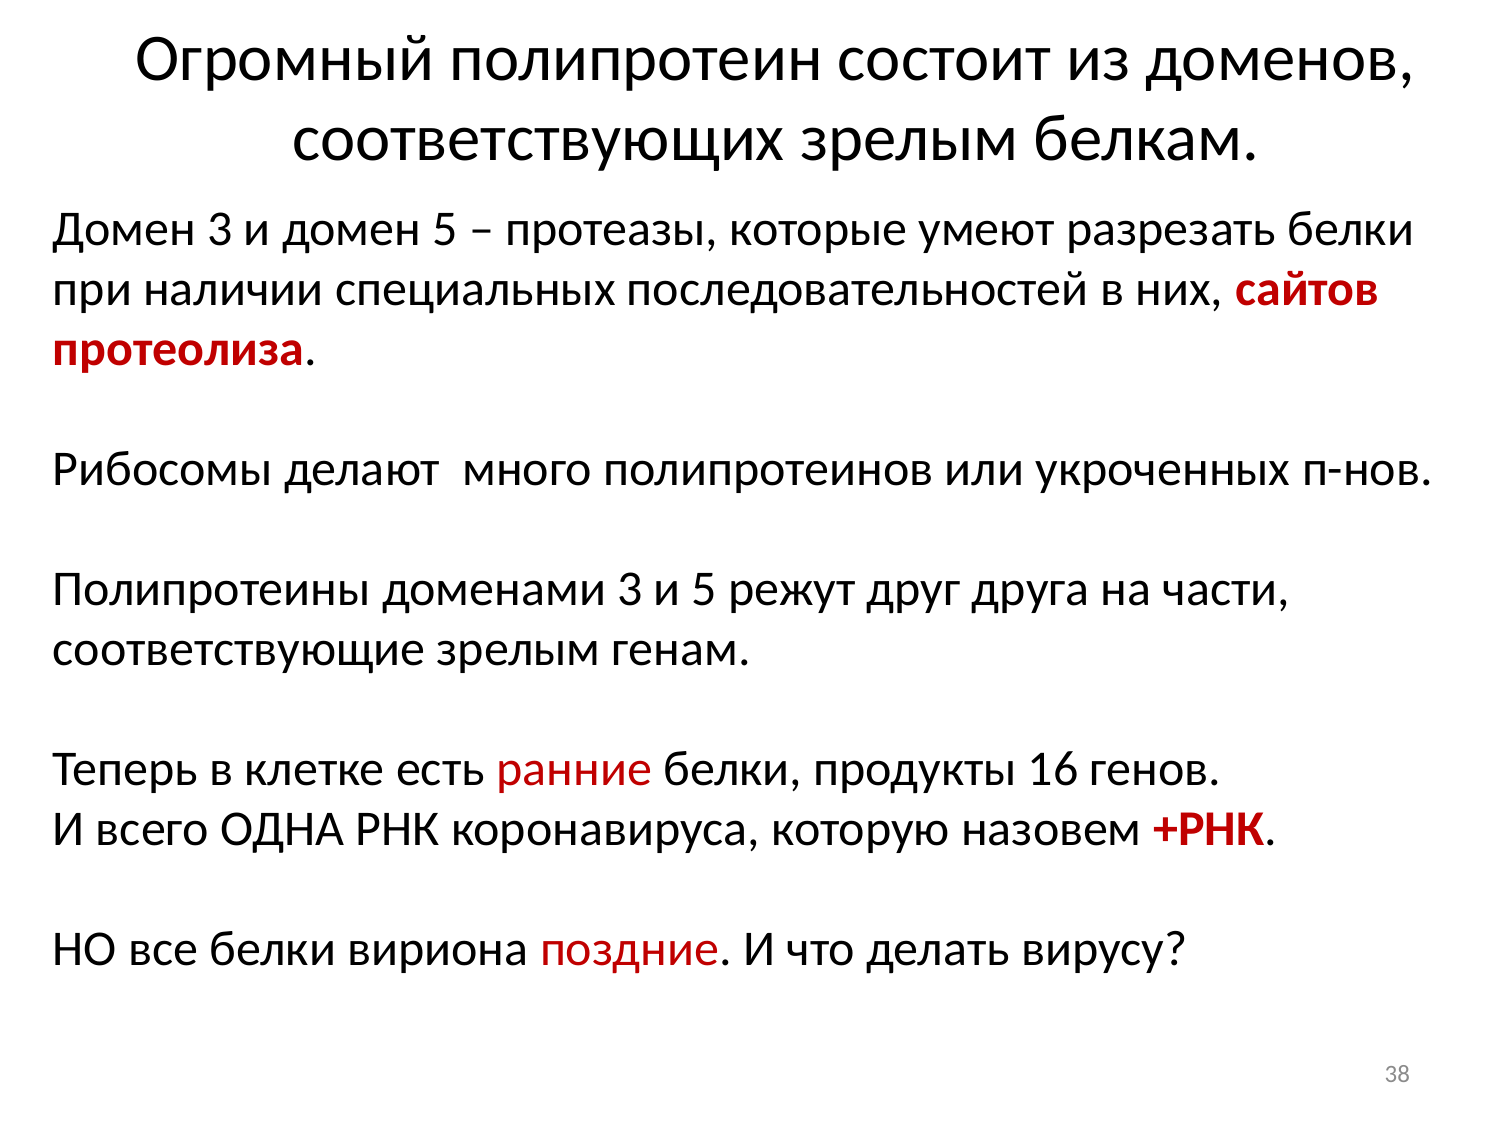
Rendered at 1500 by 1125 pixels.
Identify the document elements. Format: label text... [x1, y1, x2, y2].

text_box Домен 3 и домен 5 – протеазы, которые умеют разрезать белки при наличии специальных последовательностей в них, сайтов протеолиза. Рибосомы делают много полипротеинов или укроченных п-нов. Полипротеины доменами 3 и 5 режут друг друга на части, соответствующие зрелым генам. Теперь в клетке есть ранние белки, продукты 16 генов. И всего ОДНА РНК коронавируса, которую назовем +РНК. НО все белки вириона поздние. И что делать вирусу? [38, 187, 1469, 1073]
slide_number 38 [1074, 1073, 1425, 1103]
title Огромный полипротеин состоит из доменов, соответствующих зрелым белкам. [101, 0, 1452, 187]
